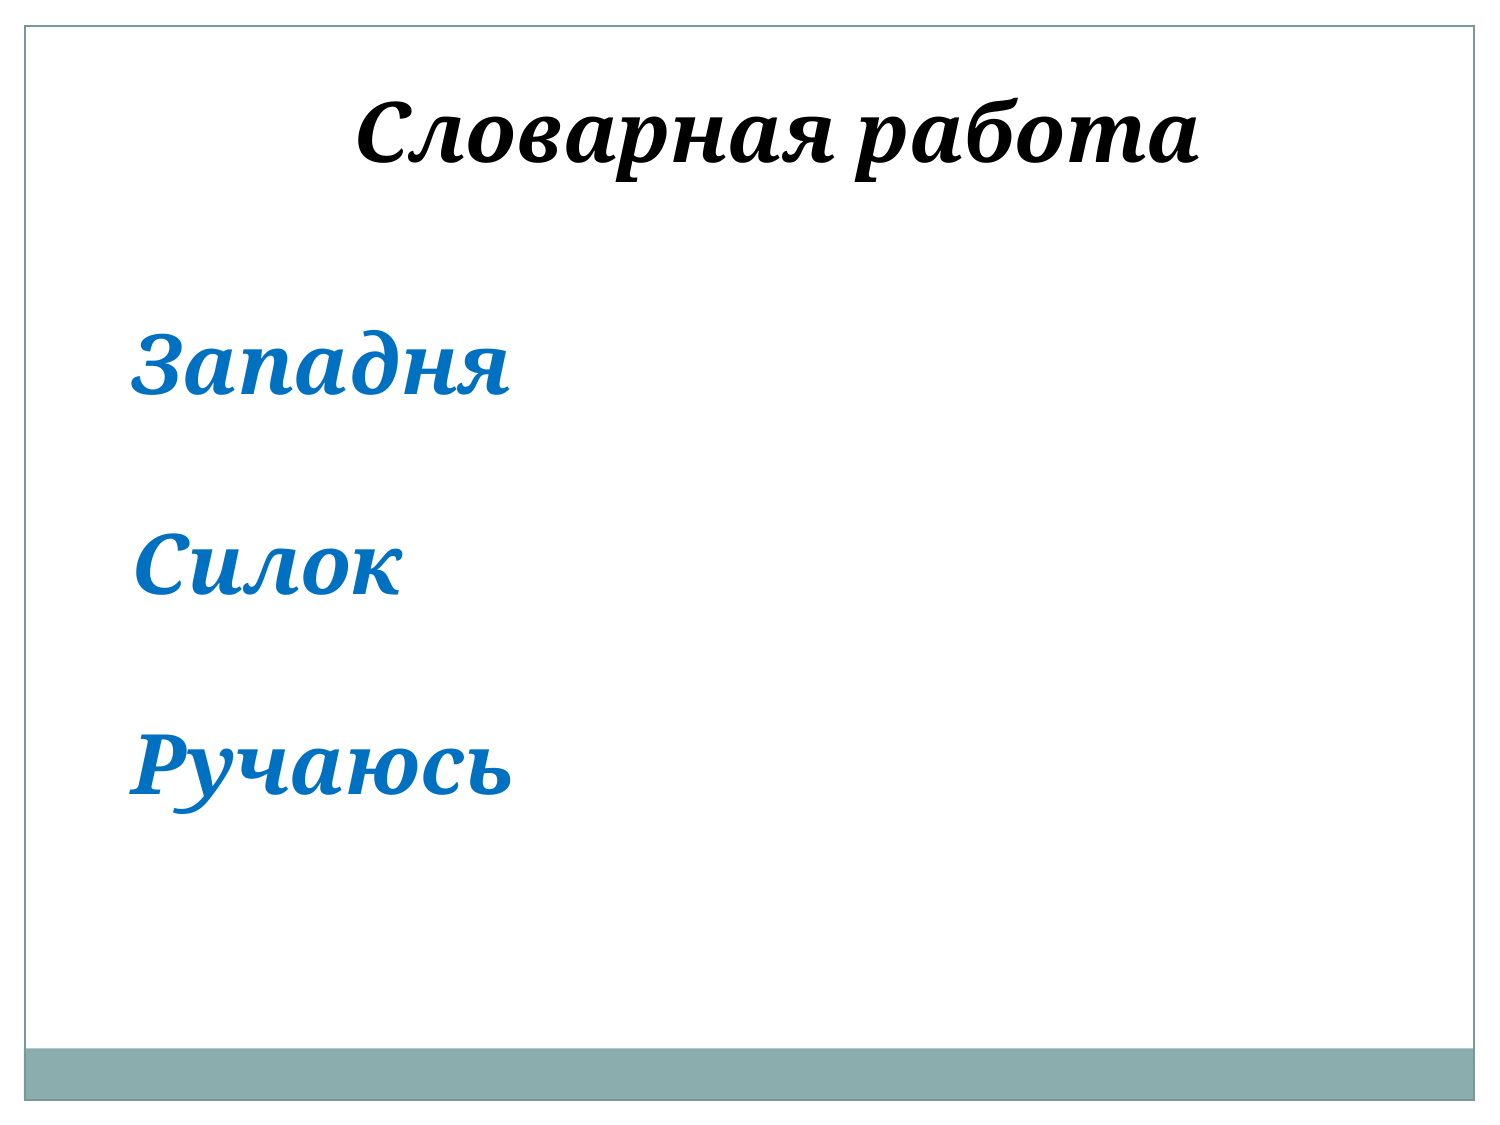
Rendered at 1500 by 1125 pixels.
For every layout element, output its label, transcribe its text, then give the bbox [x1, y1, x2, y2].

text_box Словарная работа [0, 71, 1500, 367]
text_box Западня Силок Ручаюсь [117, 367, 1500, 1039]
